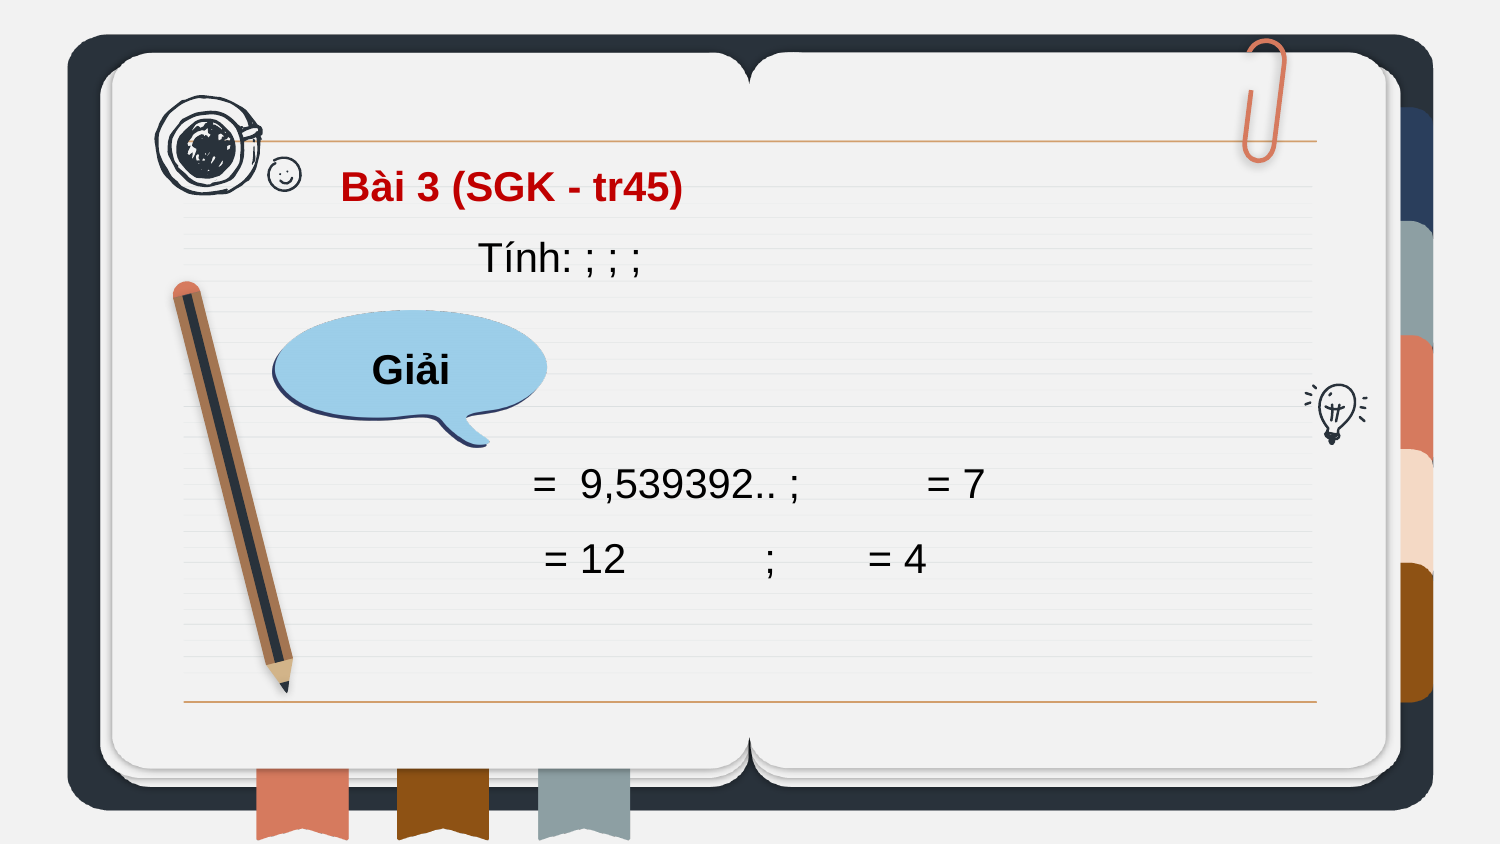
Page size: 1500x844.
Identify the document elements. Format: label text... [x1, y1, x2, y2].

text_box Bài 3 (SGK - tr45) [325, 127, 724, 218]
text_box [154, 94, 263, 196]
text_box [1242, 38, 1287, 164]
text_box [213, 274, 259, 700]
picture [0, 0, 1500, 844]
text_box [266, 155, 304, 192]
